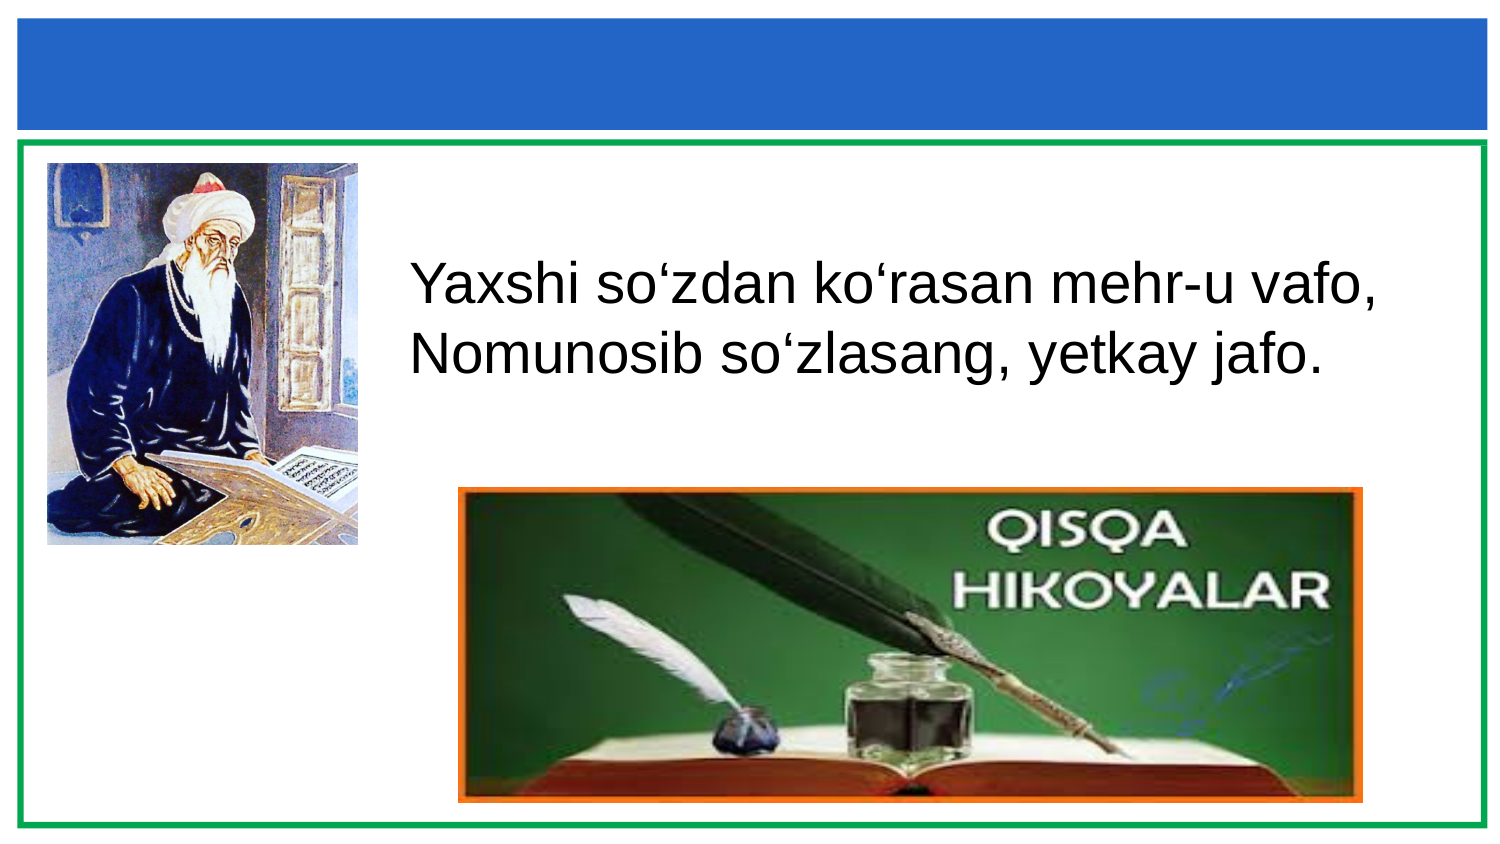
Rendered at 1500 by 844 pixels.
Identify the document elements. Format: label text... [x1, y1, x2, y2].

picture [47, 163, 358, 545]
text_box Yaxshi so‘zdan ko‘rasan mehr-u vafo, Nomunosib so‘zlasang, yetkay jafo. [394, 237, 1402, 393]
picture [458, 487, 1363, 803]
